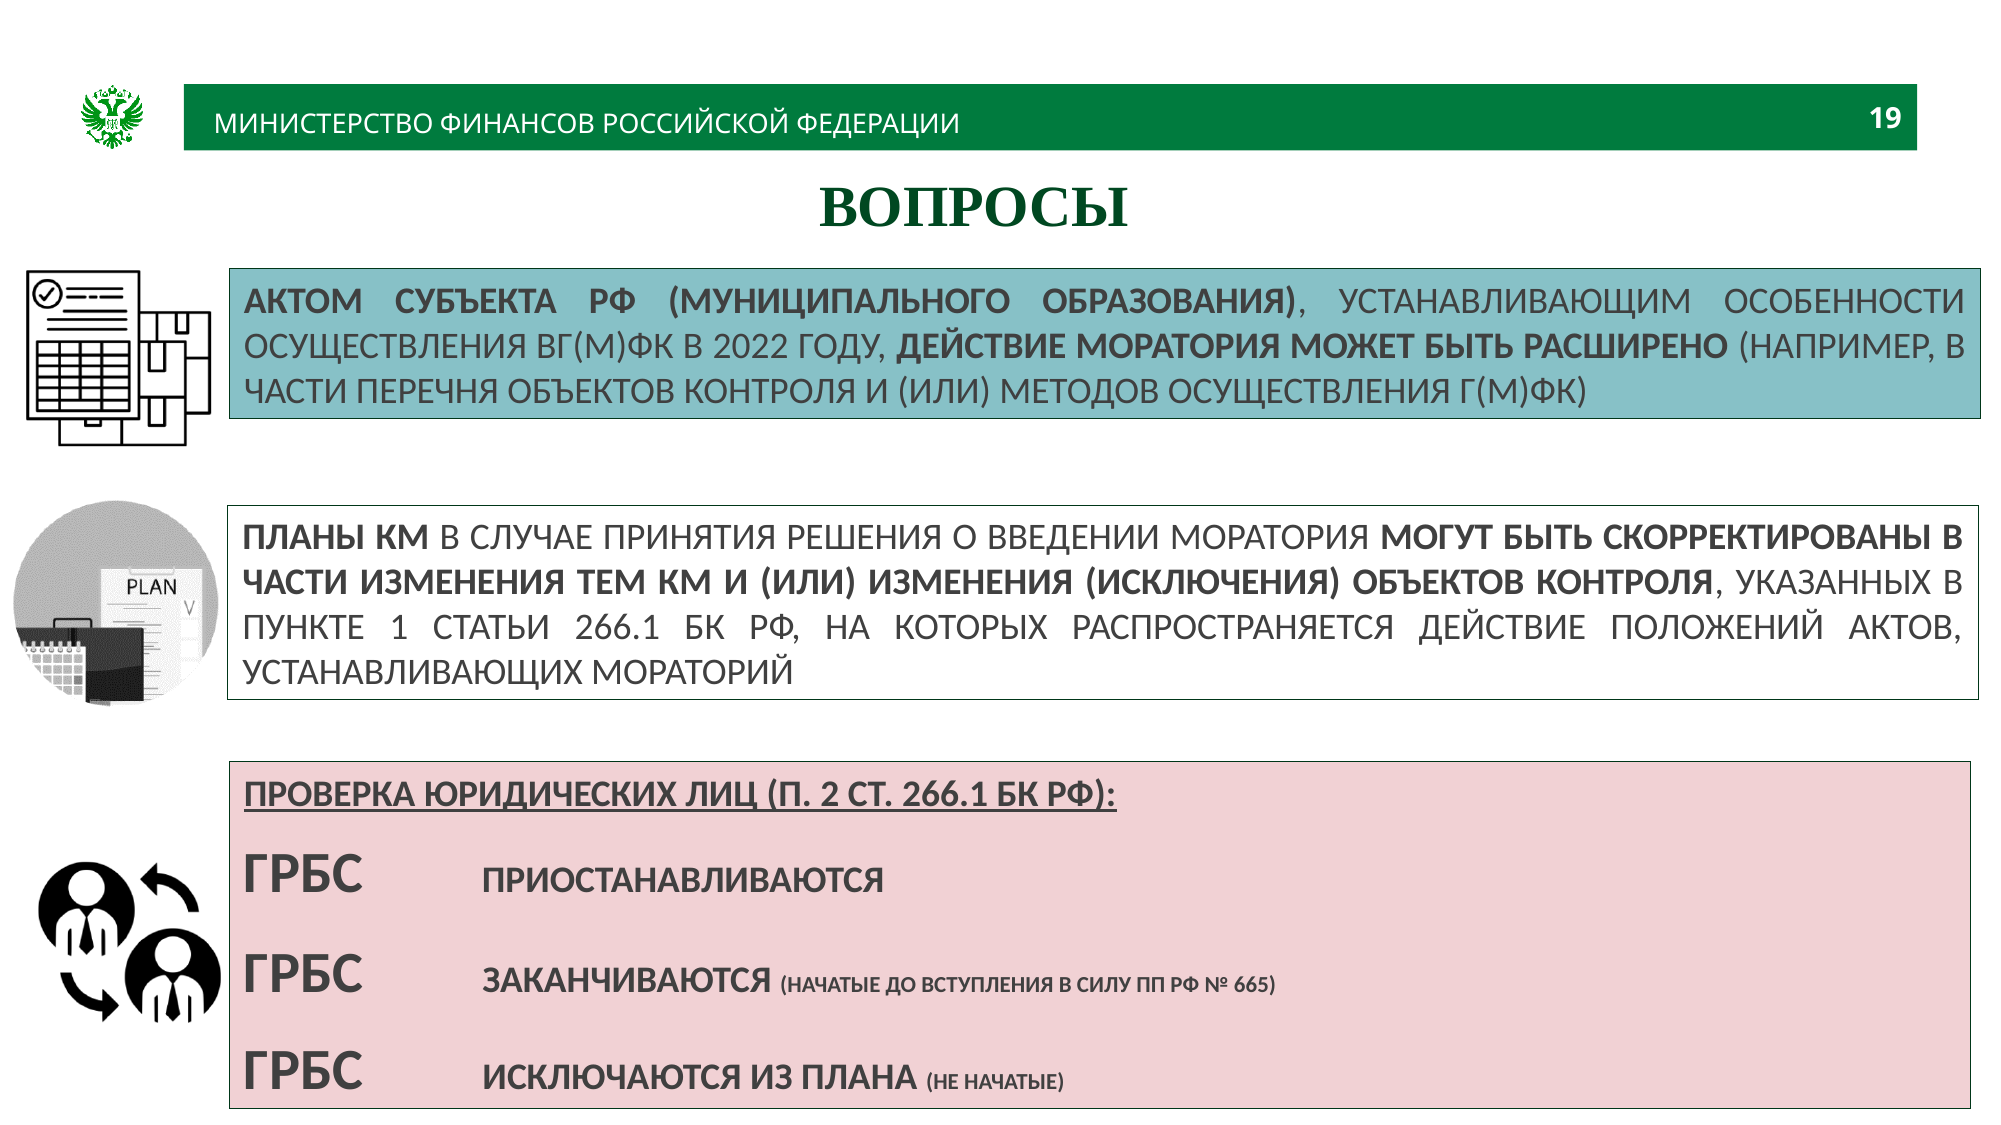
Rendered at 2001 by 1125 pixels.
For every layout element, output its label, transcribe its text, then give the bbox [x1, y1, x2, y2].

text_box ПЛАНЫ КМ В СЛУЧАЕ ПРИНЯТИЯ РЕШЕНИЯ О ВВЕДЕНИИ МОРАТОРИЯ МОГУТ БЫТЬ СКОРРЕКТИРОВАНЫ В ЧАСТИ ИЗМЕНЕНИЯ ТЕМ КМ И (ИЛИ) ИЗМЕНЕНИЯ (ИСКЛЮЧЕНИЯ) ОБЪЕКТОВ КОНТРОЛЯ, УКАЗАННЫХ В ПУНКТЕ 1 СТАТЬИ 266.1 БК РФ, НА КОТОРЫХ РАСПРОСТРАНЯЕТСЯ ДЕЙСТВИЕ ПОЛОЖЕНИЙ АКТОВ, УСТАНАВЛИВАЮЩИХ МОРАТОРИЙ [227, 505, 1979, 700]
text_box МИНИСТЕРСТВО ФИНАНСОВ РОССИЙСКОЙ ФЕДЕРАЦИИ [183, 84, 1918, 151]
text_box ВОПРОСЫ [804, 160, 1144, 246]
picture [0, 485, 225, 733]
text_box 19 [1750, 91, 1917, 142]
picture [0, 246, 228, 471]
text_box АКТОМ СУБЪЕКТА РФ (МУНИЦИПАЛЬНОГО ОБРАЗОВАНИЯ), УСТАНАВЛИВАЮЩИМ ОСОБЕННОСТИ ОСУЩЕСТВЛЕНИЯ ВГ(М)ФК В 2022 ГОДУ, ДЕЙСТВИЕ МОРАТОРИЯ МОЖЕТ БЫТЬ РАСШИРЕНО (НАПРИМЕР, В ЧАСТИ ПЕРЕЧНЯ ОБЪЕКТОВ КОНТРОЛЯ И (ИЛИ) МЕТОДОВ ОСУЩЕСТВЛЕНИЯ Г(М)ФК) [229, 268, 1981, 419]
picture [81, 85, 143, 149]
picture [6, 852, 239, 1048]
text_box ПРОВЕРКА ЮРИДИЧЕСКИХ ЛИЦ (П. 2 СТ. 266.1 БК РФ): ГРБС ПРИОСТАНАВЛИВАЮТСЯ ГРБС ЗАКАНЧИВАЮТСЯ (НАЧАТЫЕ ДО ВСТУПЛЕНИЯ В СИЛУ ПП РФ № 665) ГРБС ИСКЛЮЧАЮТСЯ ИЗ ПЛАНА (НЕ НАЧАТЫЕ) [229, 761, 1971, 1109]
